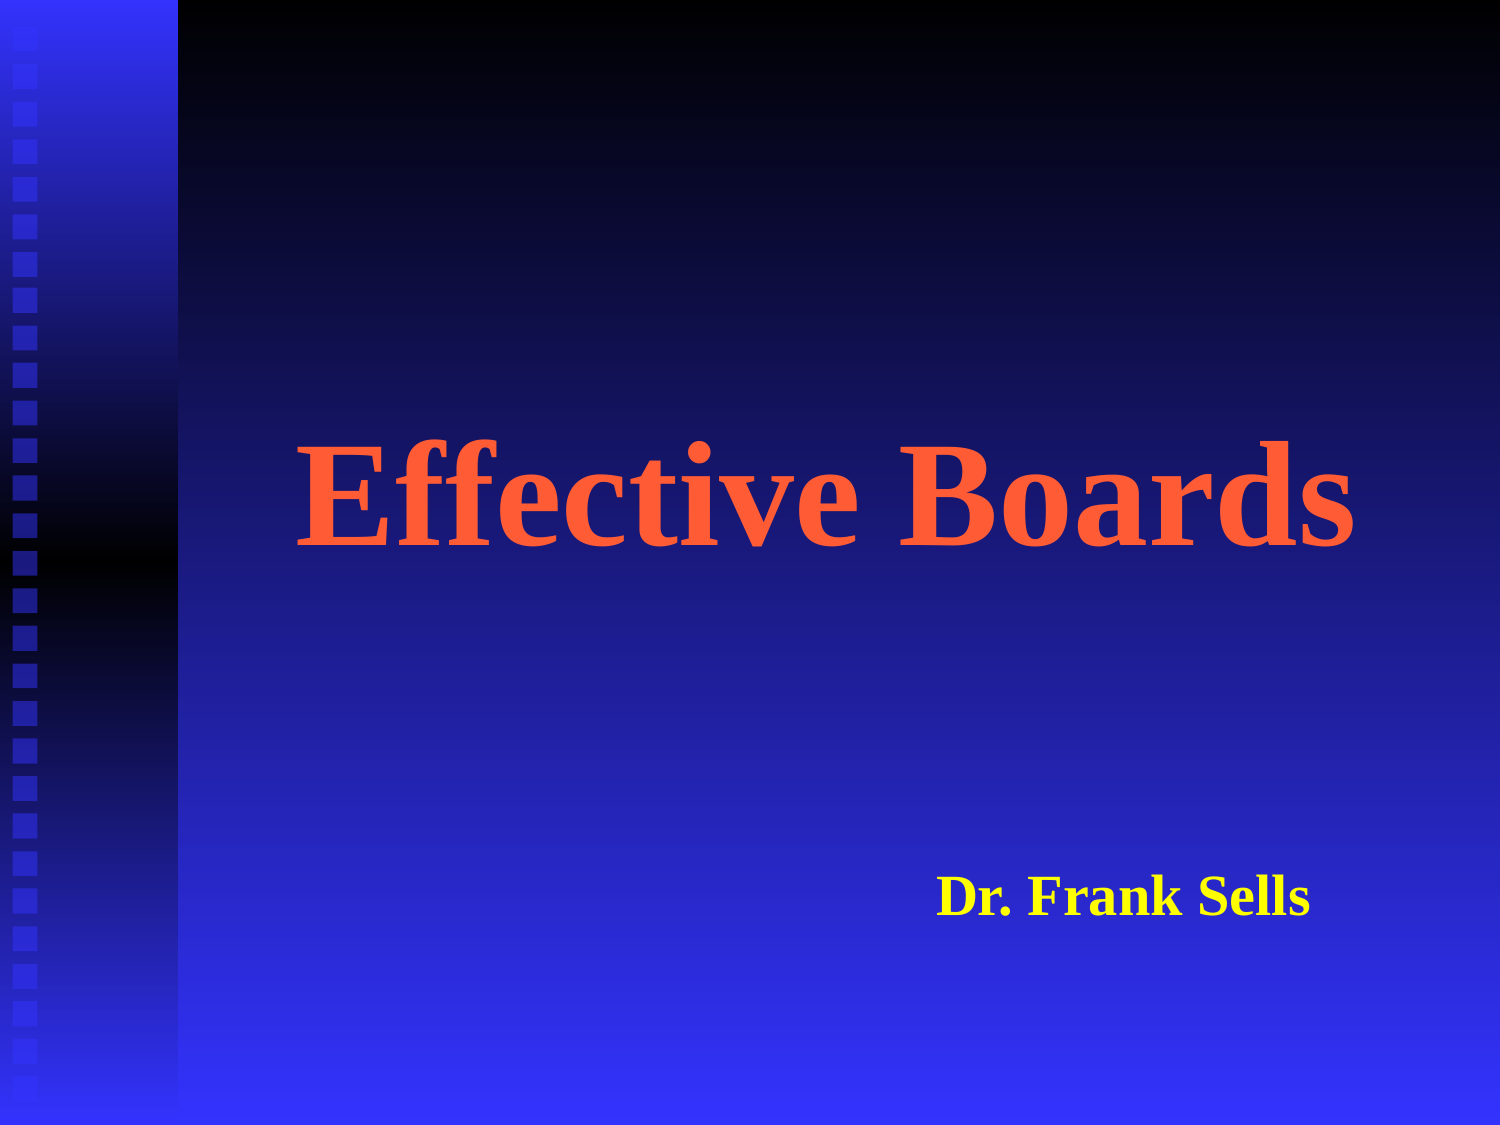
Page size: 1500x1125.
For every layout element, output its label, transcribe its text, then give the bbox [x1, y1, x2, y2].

text_box Dr. Frank Sells [812, 849, 1449, 935]
text_box Effective Boards [187, 387, 1500, 816]
